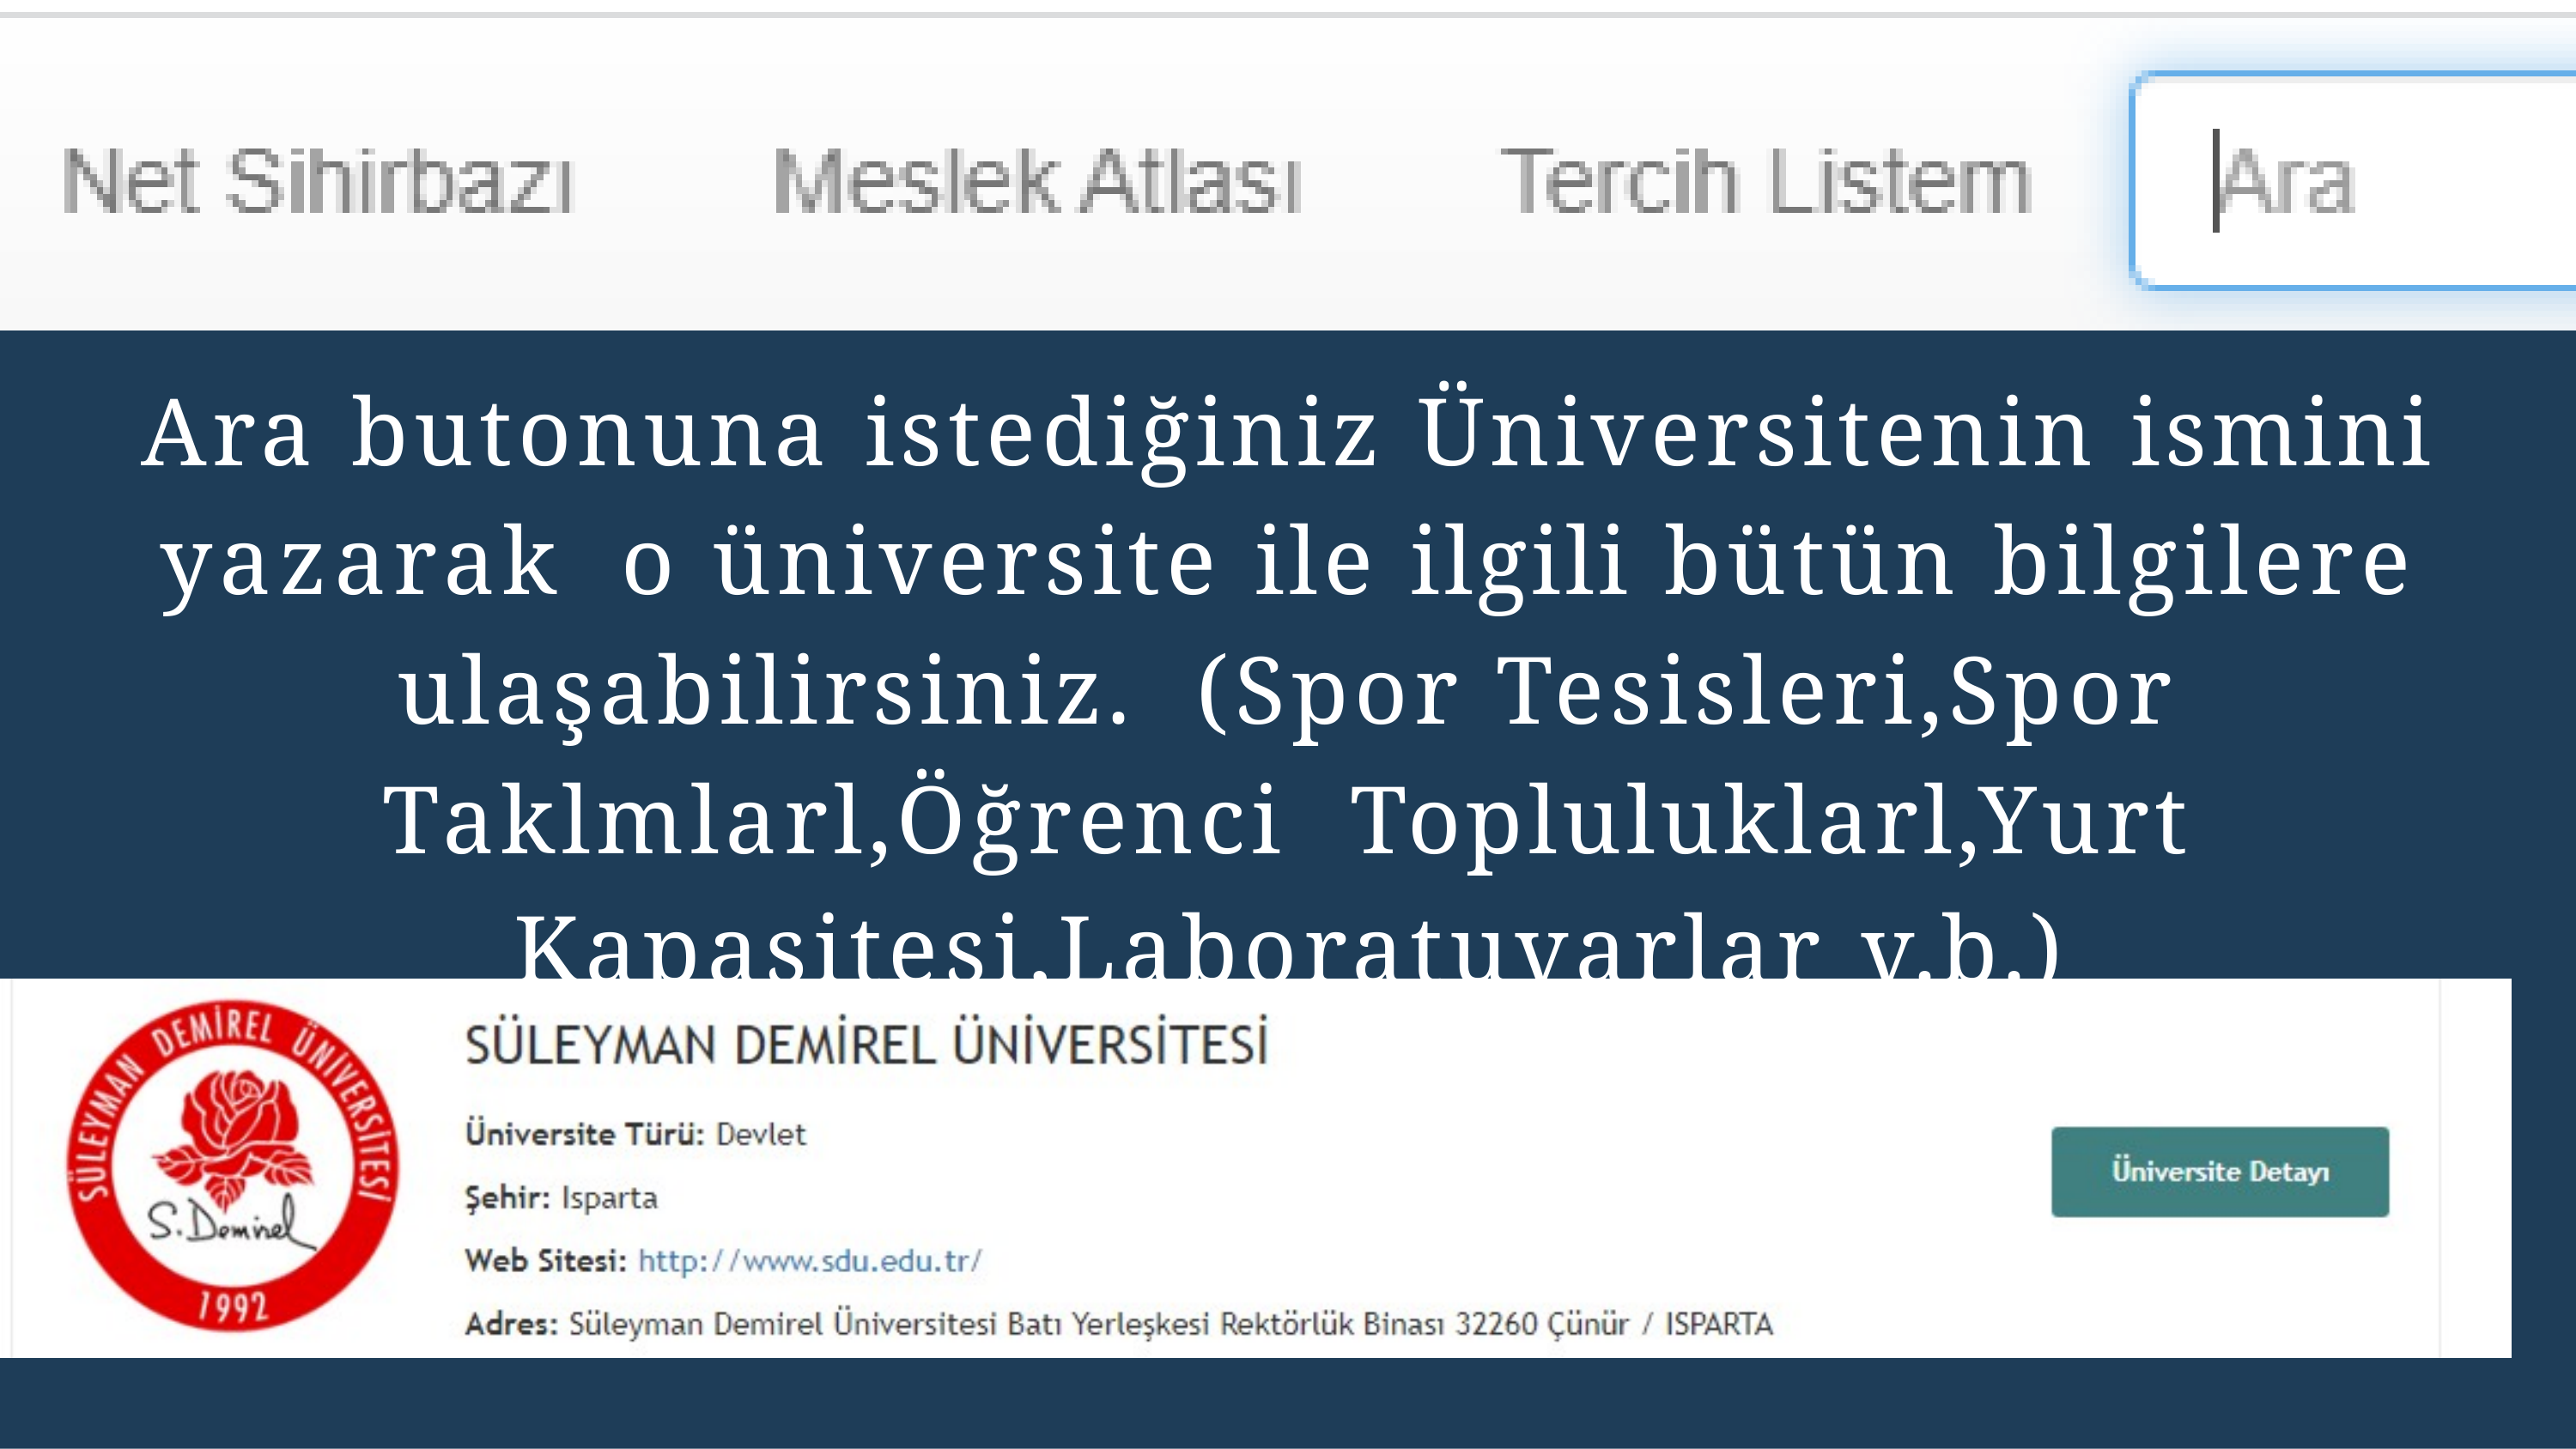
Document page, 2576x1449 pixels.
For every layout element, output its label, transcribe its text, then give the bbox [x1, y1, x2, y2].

picture [0, 979, 2512, 1358]
picture [0, 0, 2576, 330]
text_box Ara butonuna istediğiniz Üniversitenin ismini yazarak o üniversite ile ilgili bütün bilgilere ulaşabilirsiniz. (Spor Tesisleri,Spor Taklmlarl,Öğrenci Topluluklarl,Yurt Kapasitesi,Laboratuvarlar v.b.) [14, 352, 2562, 1002]
